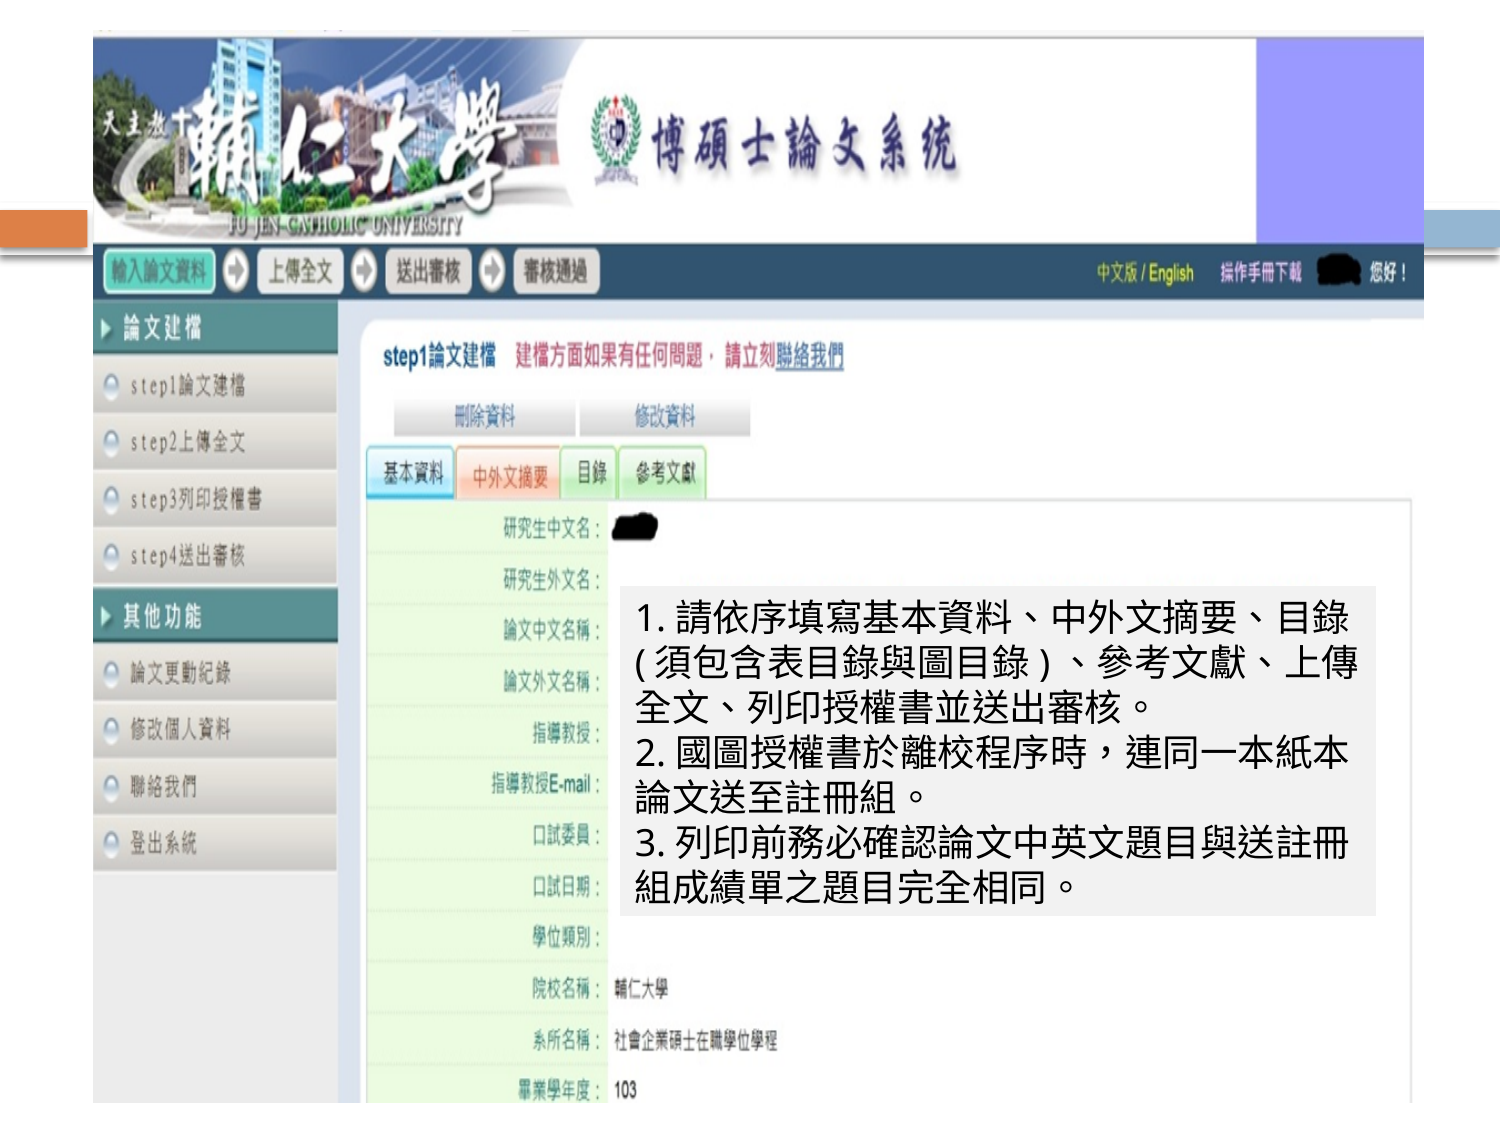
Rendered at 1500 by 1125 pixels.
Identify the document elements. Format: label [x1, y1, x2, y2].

list [93, 30, 1424, 1103]
